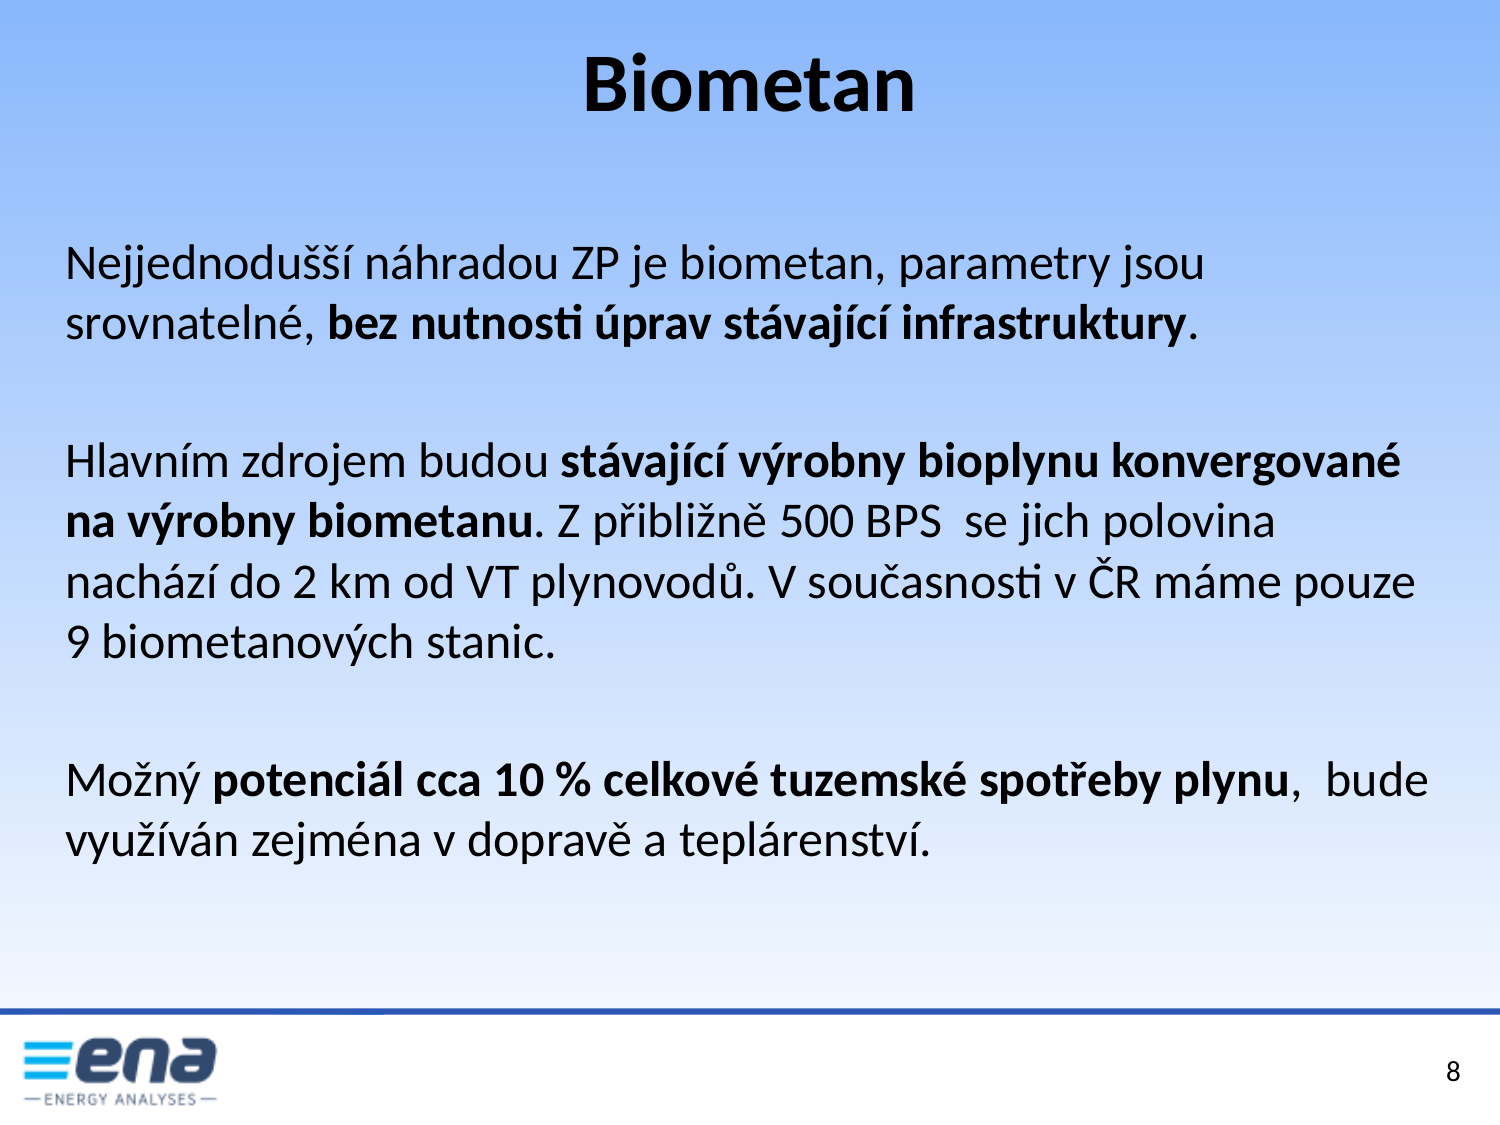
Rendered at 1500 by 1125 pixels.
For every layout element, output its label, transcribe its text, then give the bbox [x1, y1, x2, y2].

picture [0, 1015, 1500, 1125]
list Nejjednodušší náhradou ZP je biometan, parametry jsou srovnatelné, bez nutnosti úprav stávající infrastruktury. Hlavním zdrojem budou stávající výrobny bioplynu konvergované na výrobny biometanu. Z přibližně 500 BPS se jich polovina nachází do 2 km od VT plynovodů. V současnosti v ČR máme pouze 9 biometanových stanic. Možný potenciál cca 10 % celkové tuzemské spotřeby plynu, bude využíván zejména v dopravě a teplárenství. [64, 229, 1436, 991]
title Biometan [0, 38, 1500, 215]
